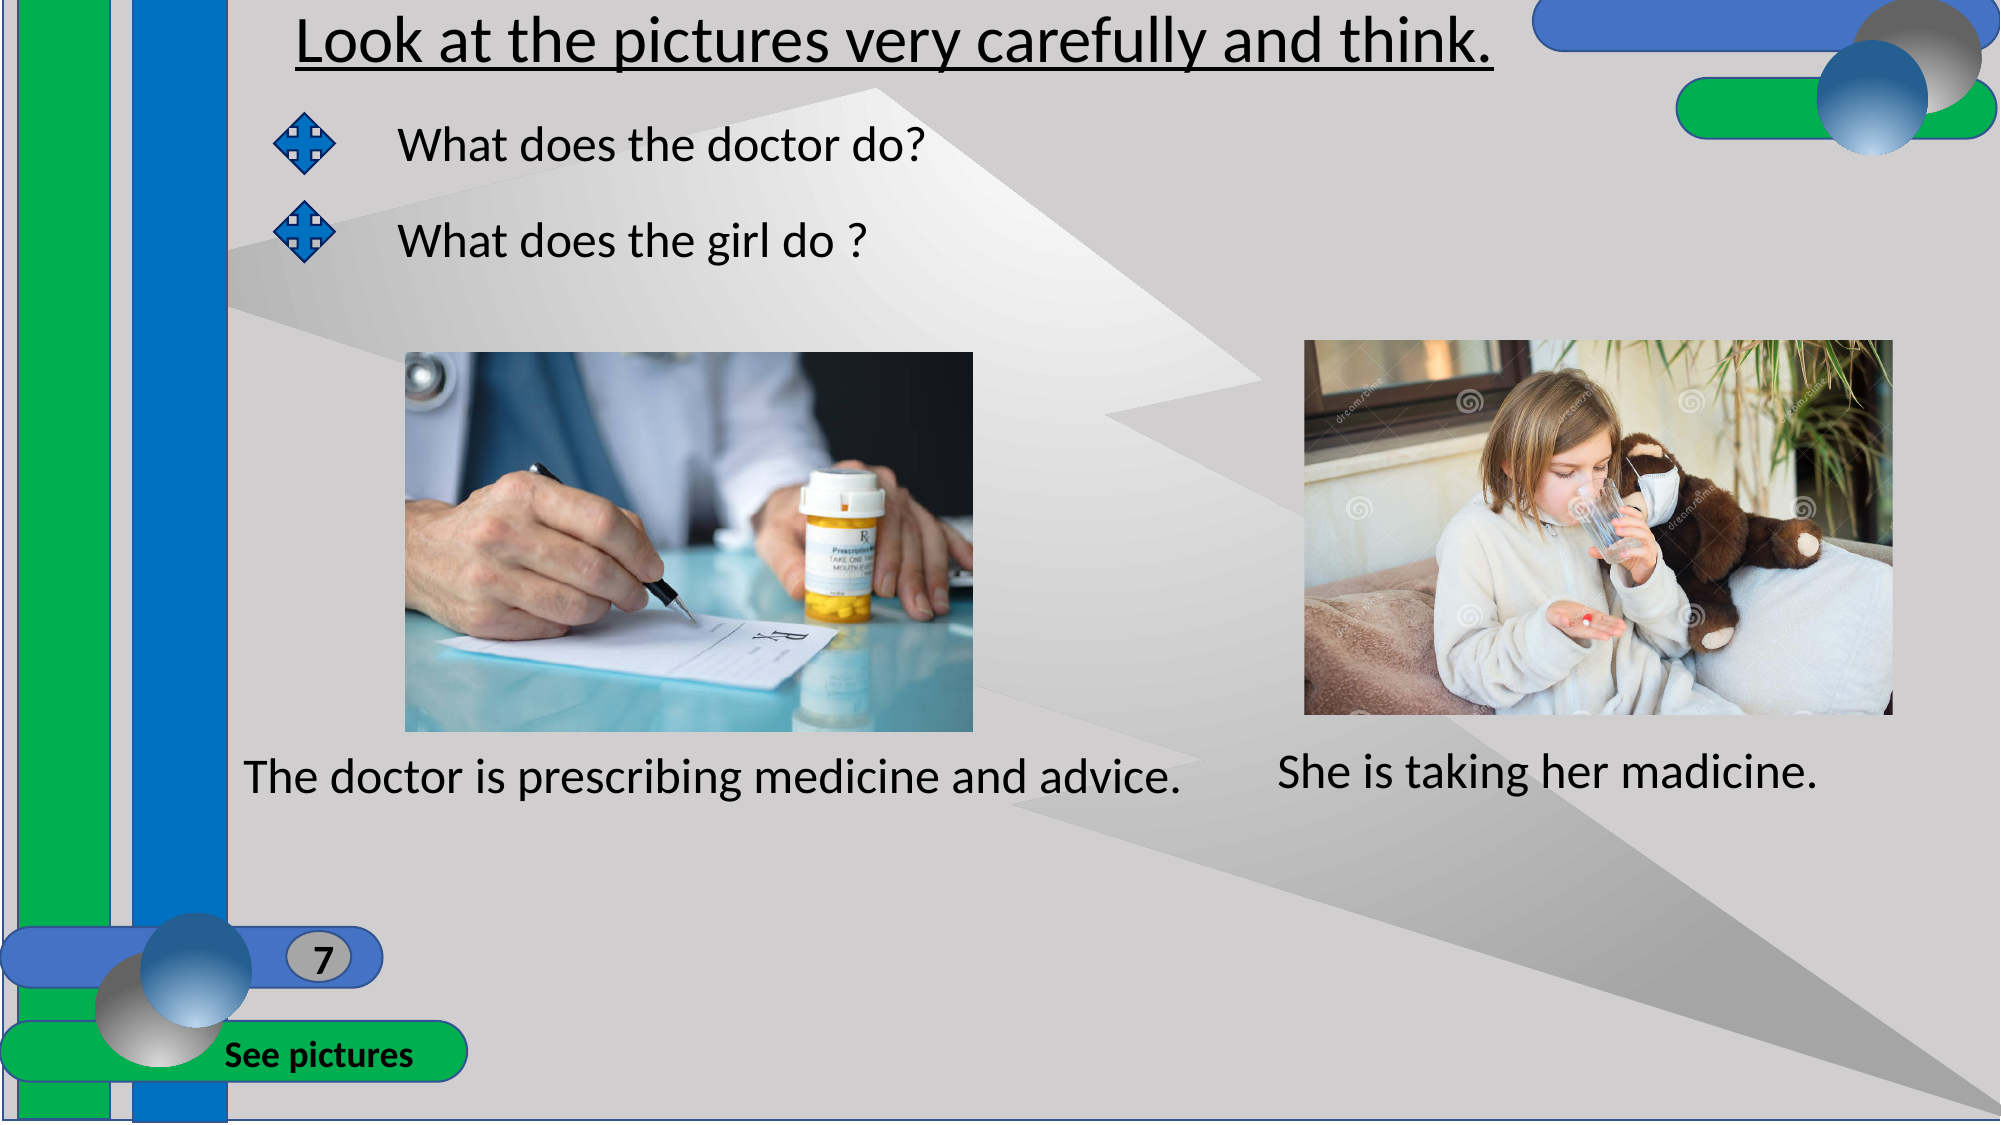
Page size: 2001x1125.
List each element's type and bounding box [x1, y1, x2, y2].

picture [405, 352, 973, 732]
text_box [3, 0, 2000, 1125]
text_box [1816, 0, 1982, 155]
text_box [94, 912, 252, 1067]
picture [1304, 340, 1893, 715]
text_box [286, 925, 434, 991]
